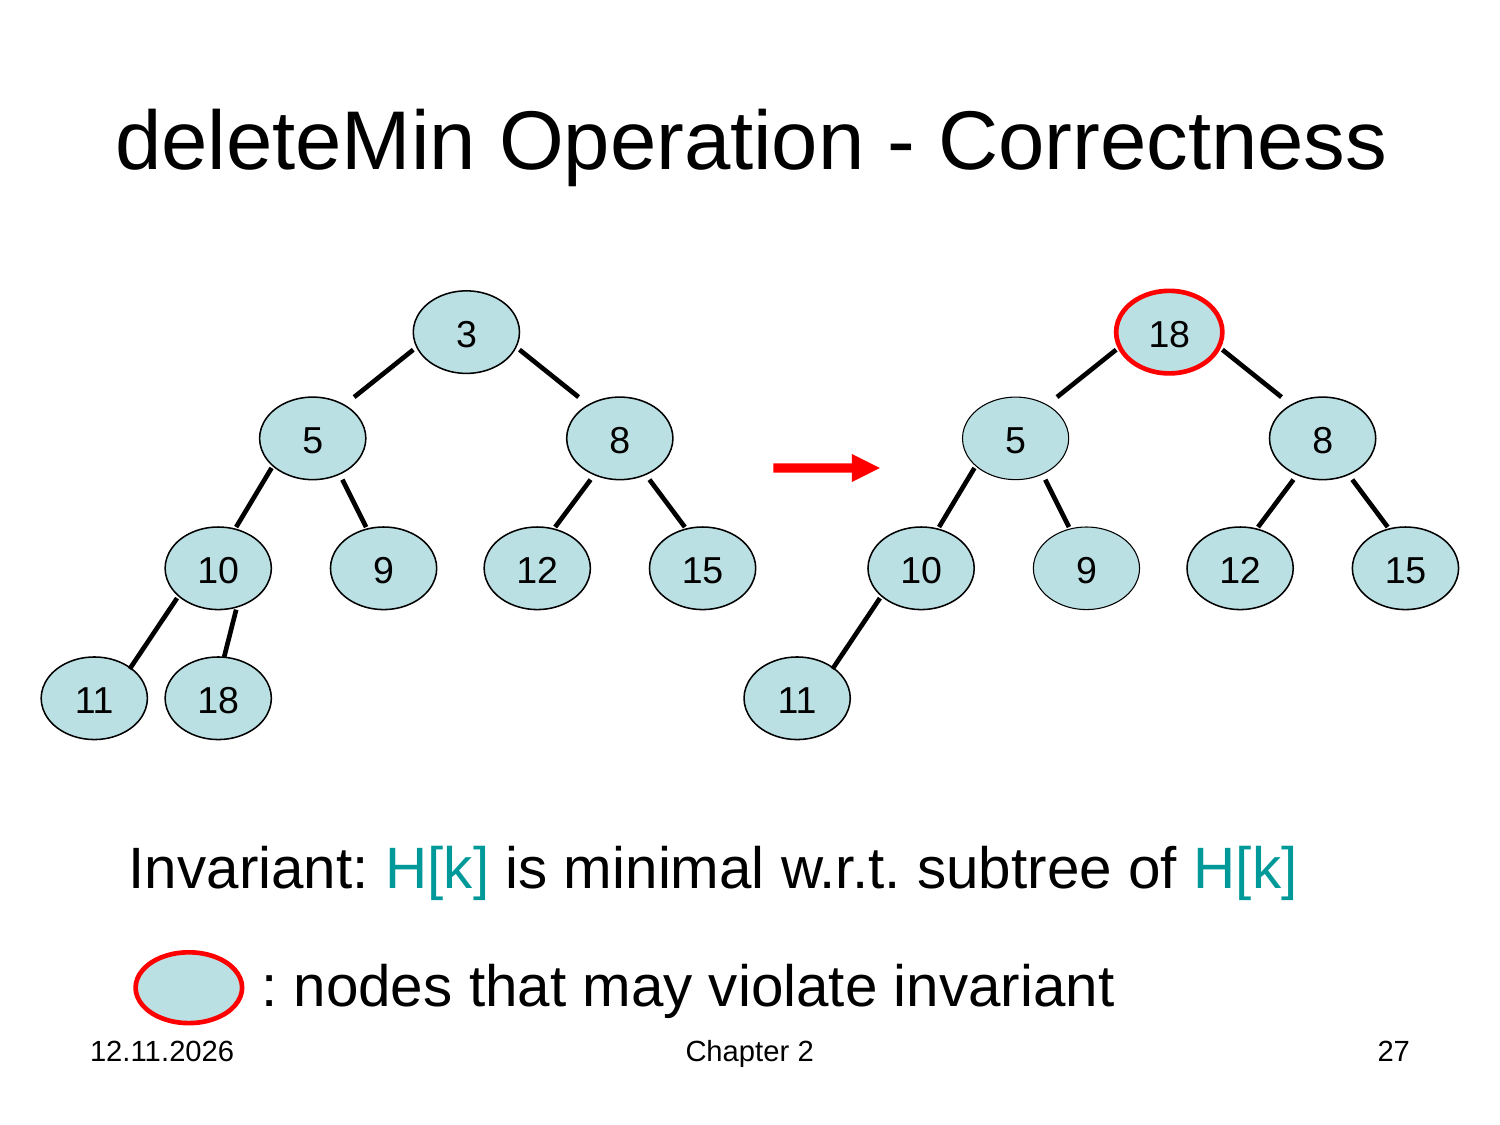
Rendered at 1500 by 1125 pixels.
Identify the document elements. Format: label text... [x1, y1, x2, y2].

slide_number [74, 1024, 426, 1103]
text_box [773, 461, 880, 475]
text_box 9 [1033, 527, 1140, 610]
title deleteMin Operation - Correctness [76, 42, 1428, 231]
footer Chapter 2 [512, 1026, 988, 1103]
text_box : nodes that may violate invariant [246, 940, 1147, 1026]
text_box 9 [330, 527, 437, 610]
text_box 18 [1116, 290, 1223, 374]
text_box 8 [1269, 397, 1376, 480]
text_box Invariant: H[k] is minimal w.r.t. subtree of H[k] [113, 822, 1329, 908]
text_box 18 [165, 656, 272, 740]
text_box 8 [566, 397, 673, 480]
text_box 15 [1352, 527, 1459, 610]
text_box 12 [1187, 527, 1294, 610]
text_box 12 [484, 527, 591, 610]
text_box 10 [165, 527, 272, 610]
text_box 5 [962, 397, 1069, 480]
text_box 3 [413, 290, 520, 374]
text_box 5 [259, 397, 366, 480]
slide_number 27 [1074, 1024, 1426, 1103]
text_box 11 [744, 656, 851, 740]
text_box 10 [867, 527, 975, 610]
text_box 15 [649, 527, 756, 610]
text_box 11 [41, 656, 148, 740]
text_box [135, 952, 243, 1024]
